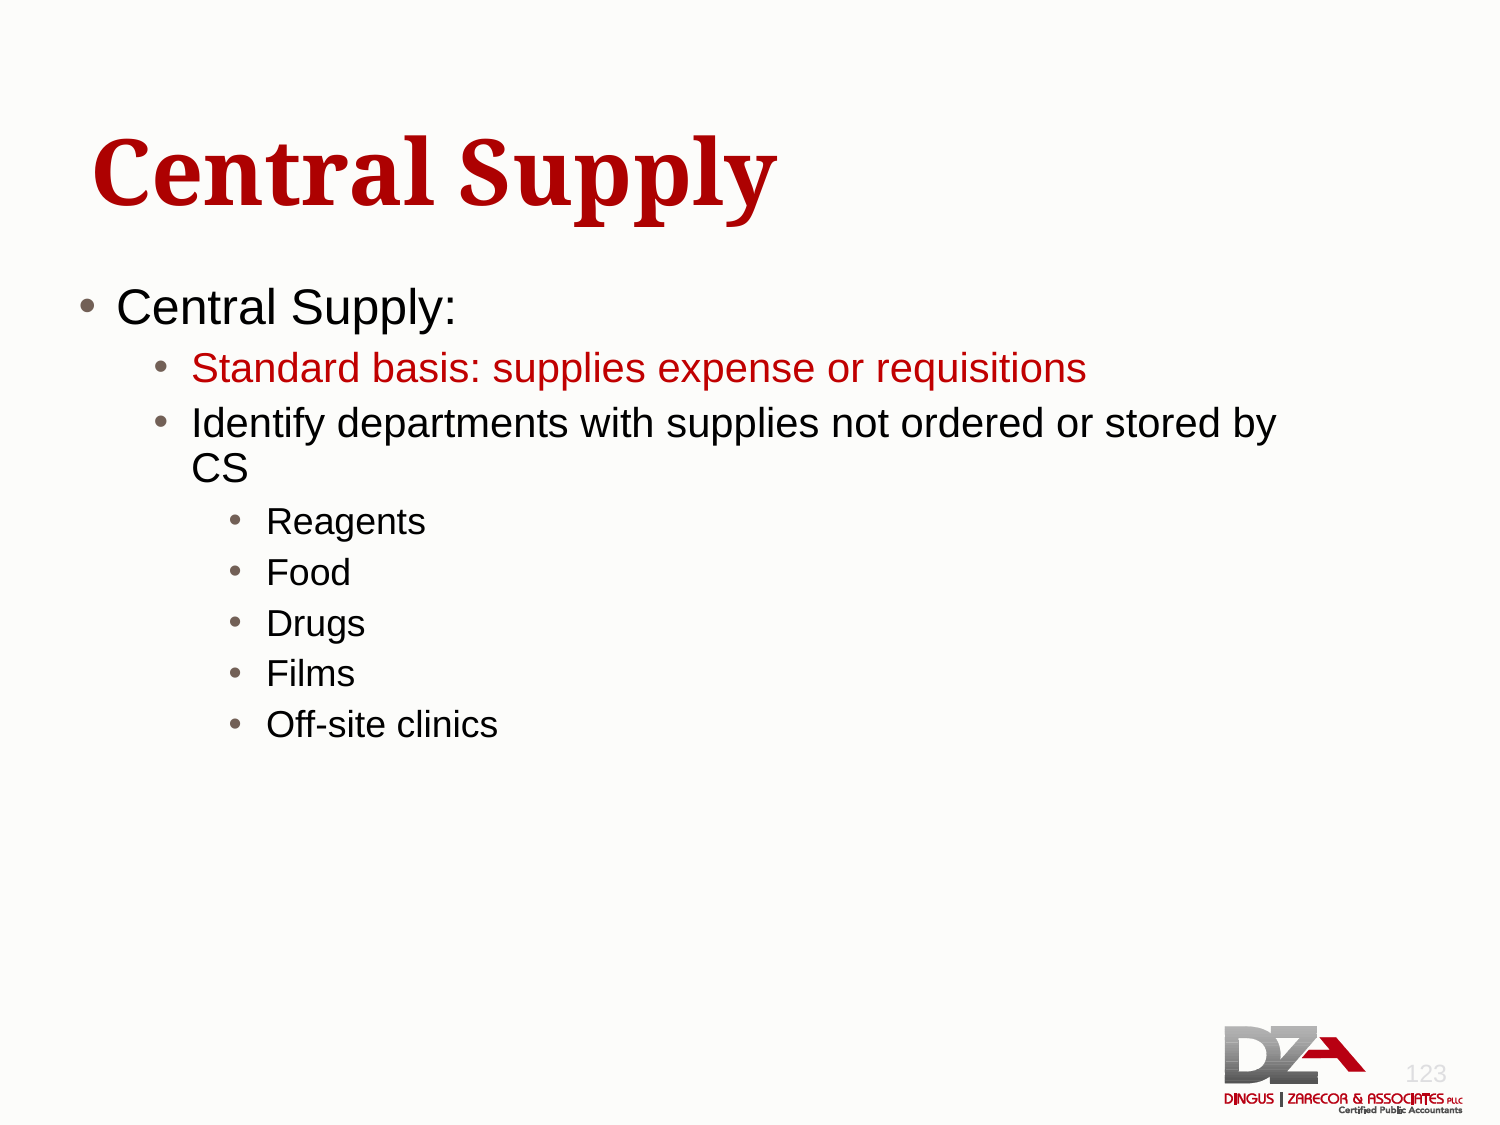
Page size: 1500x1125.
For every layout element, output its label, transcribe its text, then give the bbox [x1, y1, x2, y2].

title Central Supply [75, 37, 1425, 225]
list Central Supply: Standard basis: supplies expense or requisitions Identify departments with supplies not ordered or stored by CS Reagents Food Drugs Films Off-site clinics [63, 274, 1350, 963]
slide_number 123 [1371, 1042, 1463, 1103]
